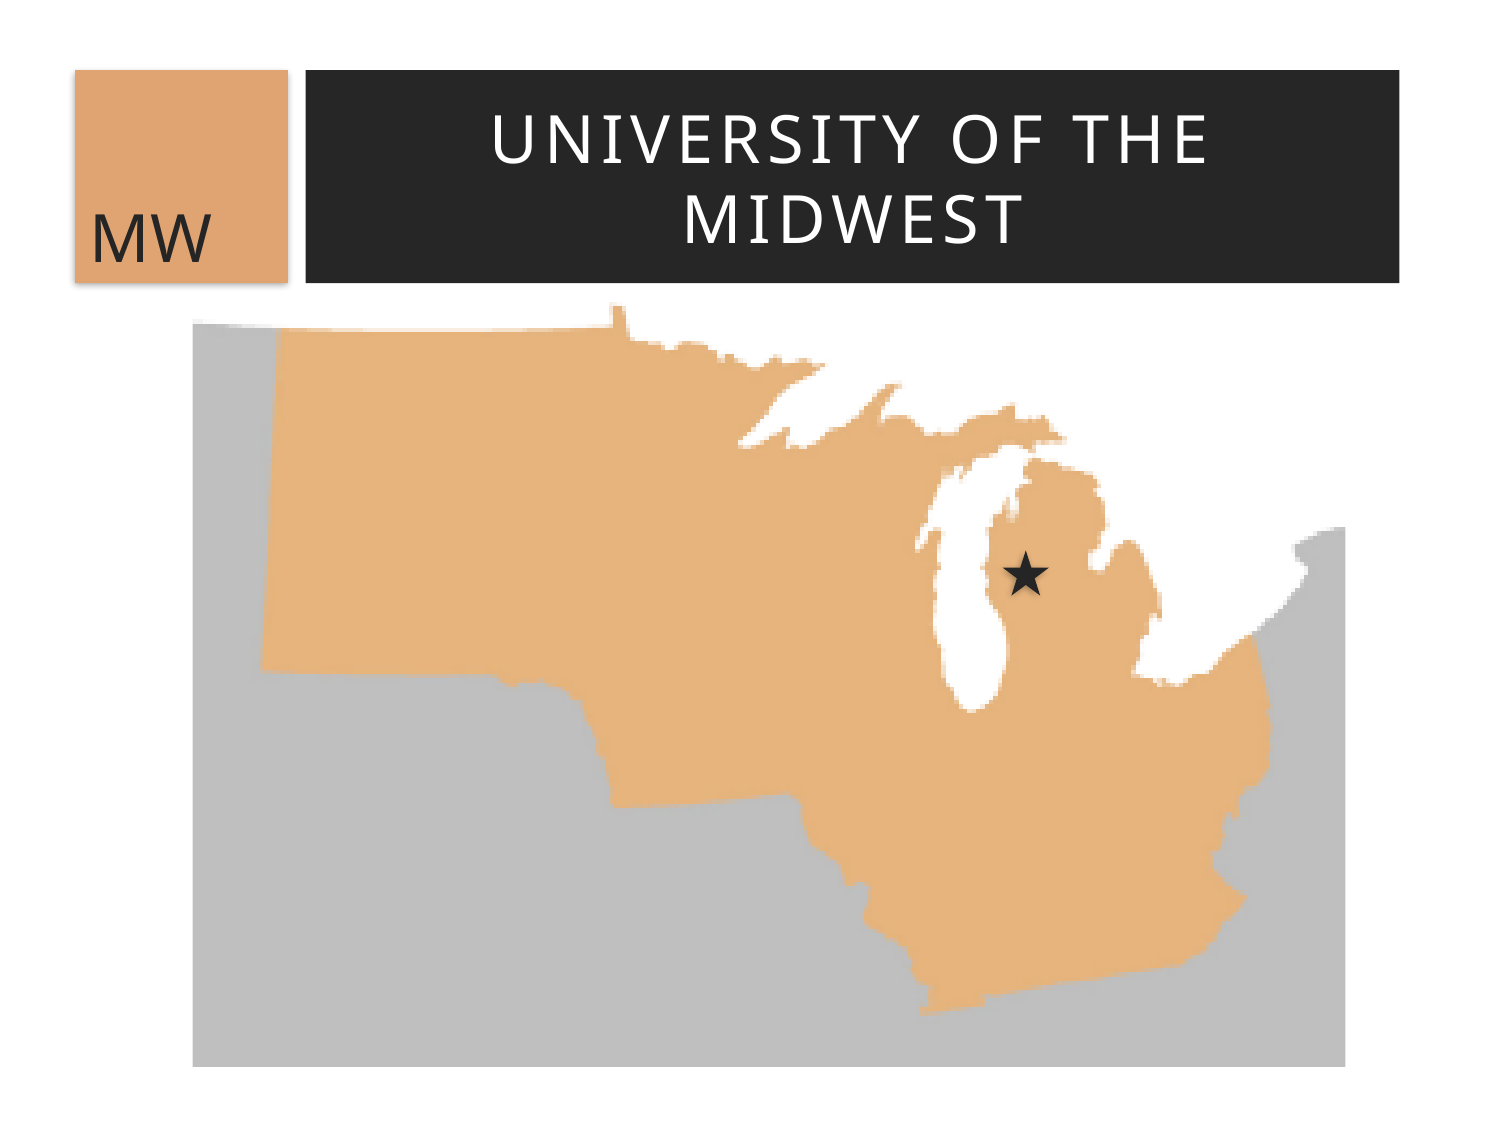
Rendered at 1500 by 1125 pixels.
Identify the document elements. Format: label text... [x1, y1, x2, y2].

text_box MW [74, 69, 289, 284]
picture [192, 94, 1346, 1067]
text_box UNIVERSITY OF THE MIDWEST [305, 70, 1400, 284]
